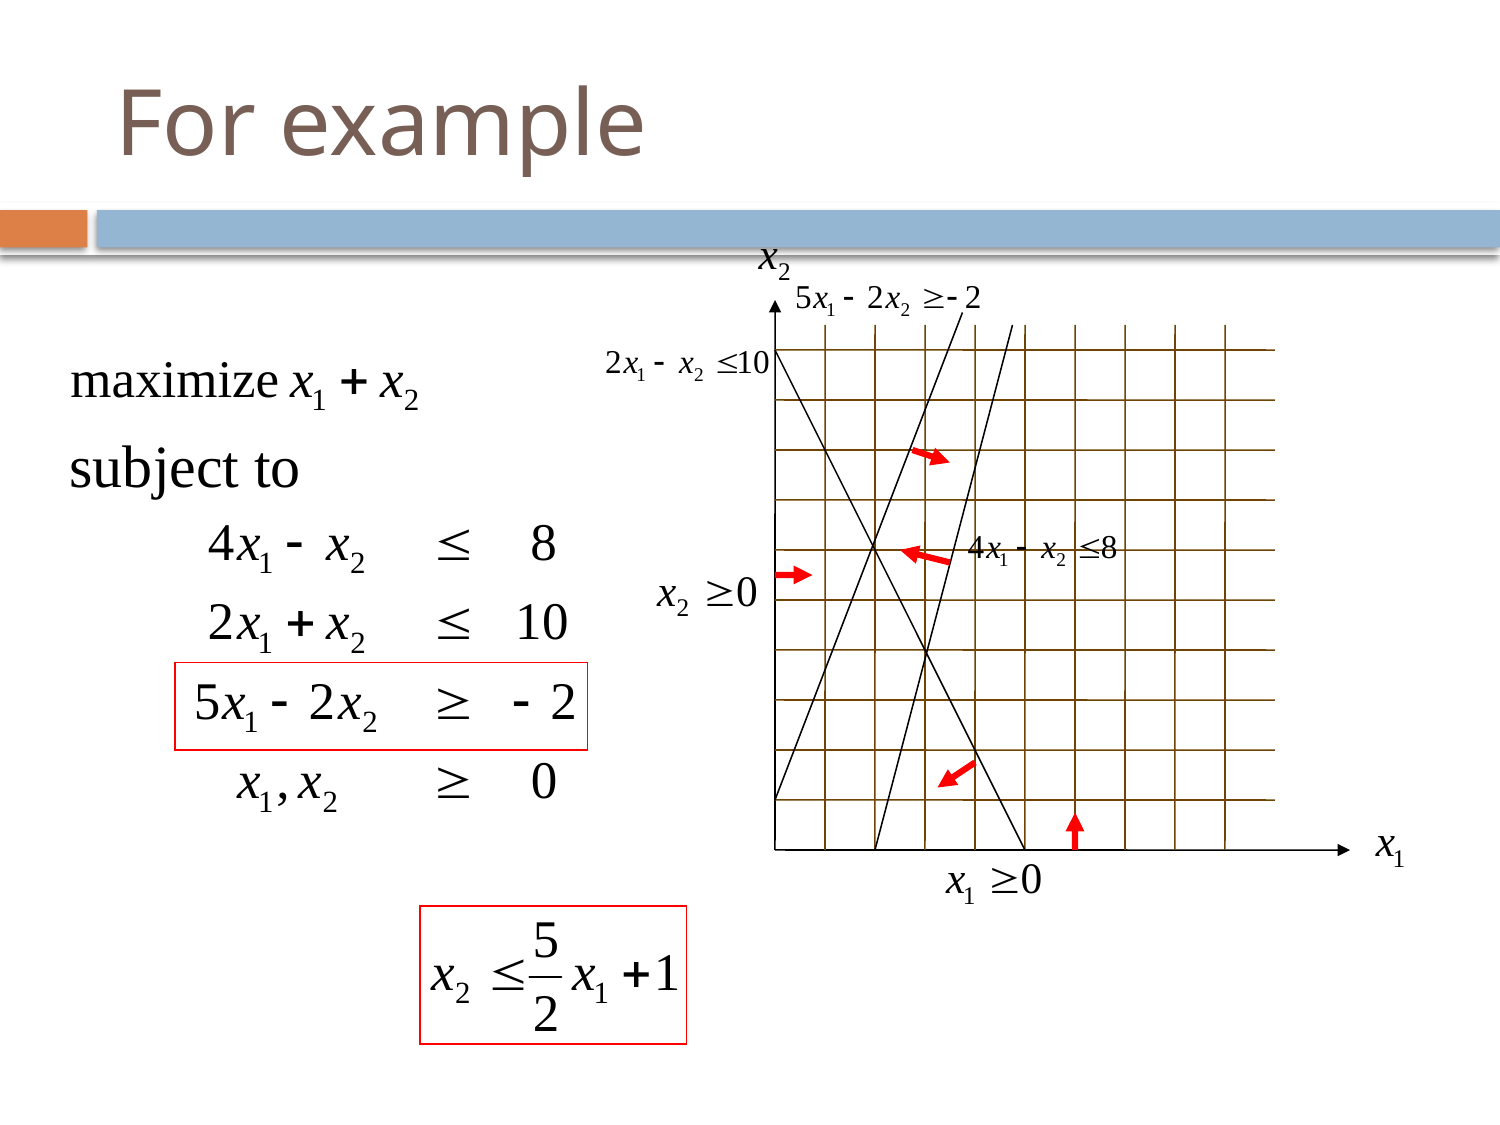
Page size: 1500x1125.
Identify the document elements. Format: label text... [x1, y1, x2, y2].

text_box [599, 340, 775, 388]
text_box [749, 225, 1411, 876]
title For example [100, 37, 1438, 200]
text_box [937, 884, 1051, 912]
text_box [187, 506, 586, 826]
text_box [790, 274, 988, 323]
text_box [62, 344, 430, 420]
text_box [174, 662, 181, 750]
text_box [962, 524, 1124, 573]
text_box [62, 431, 313, 513]
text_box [648, 562, 765, 625]
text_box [420, 906, 686, 1044]
